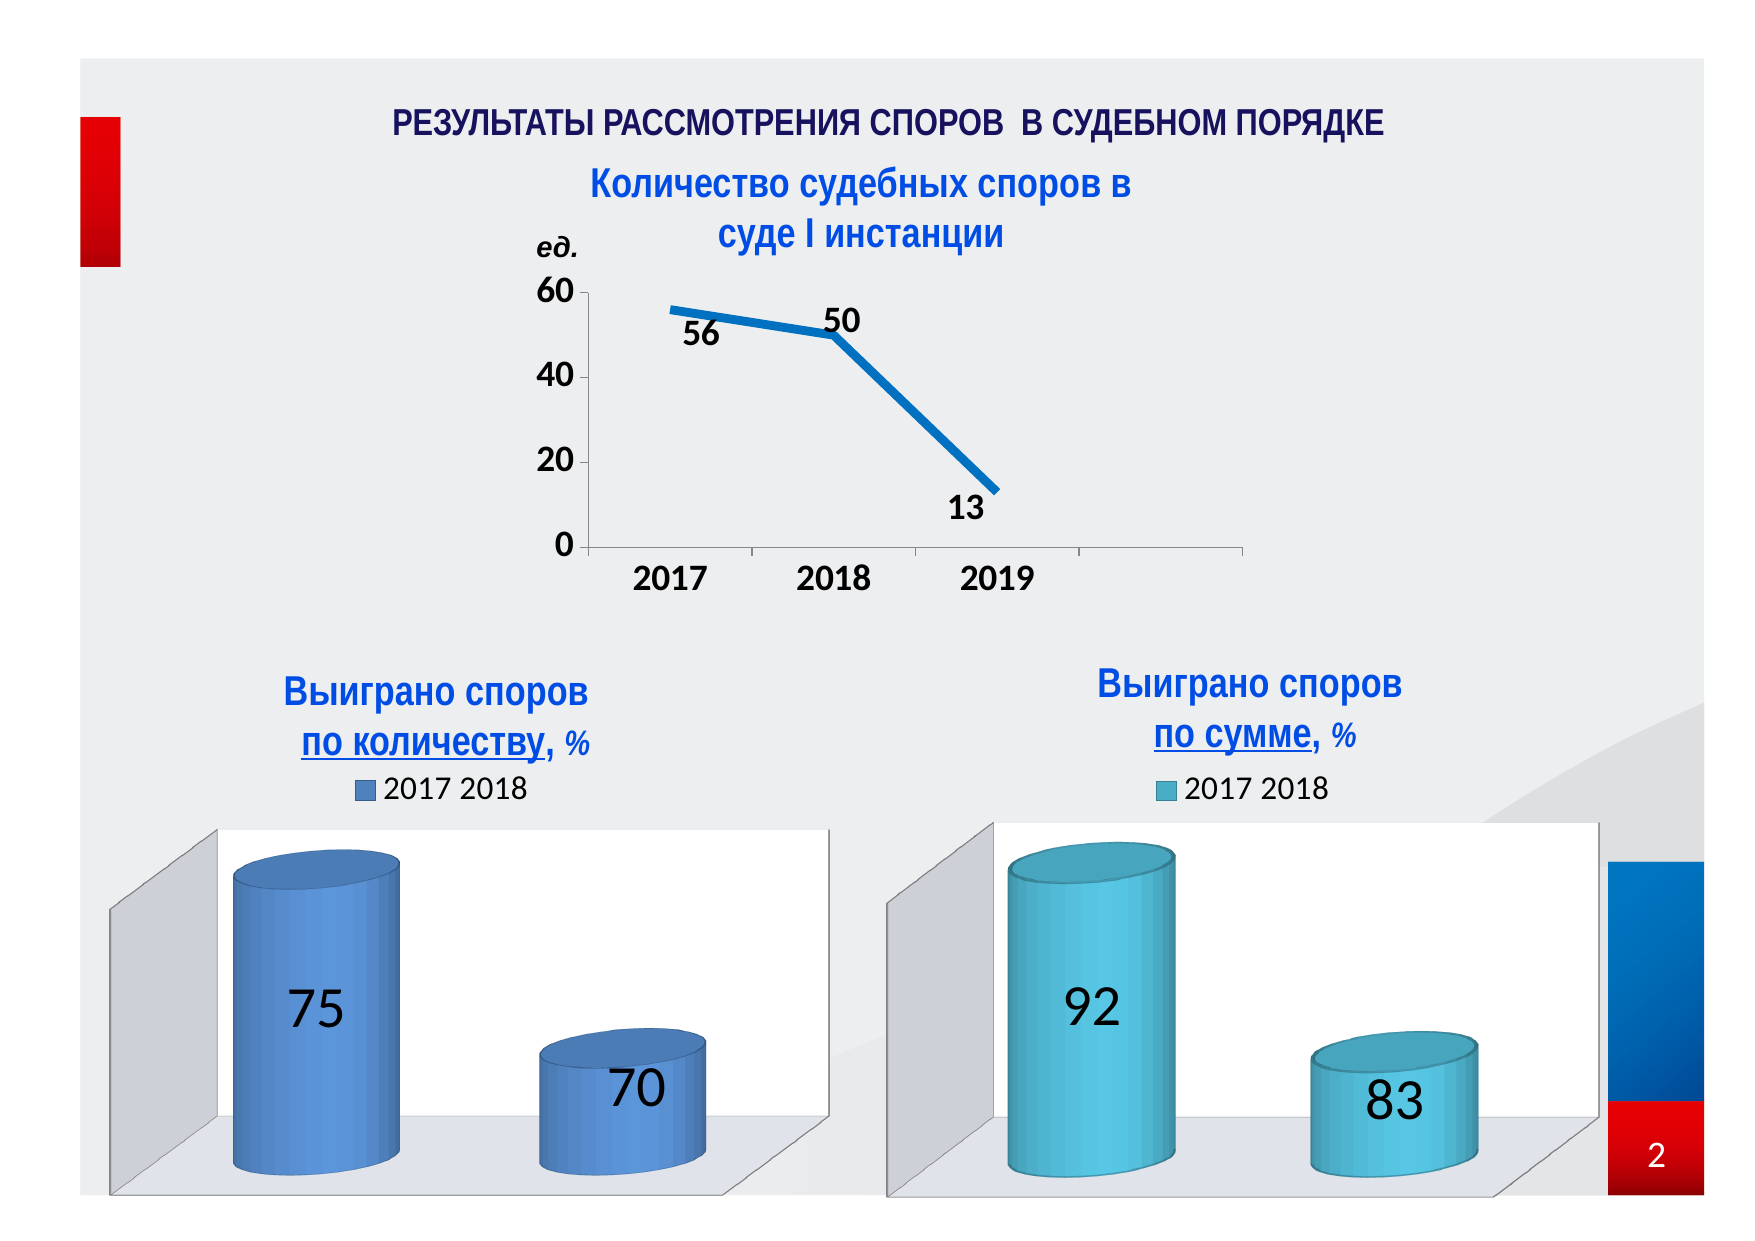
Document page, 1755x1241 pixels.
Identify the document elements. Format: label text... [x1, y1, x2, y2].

text_box Количество судебных споров в суде I инстанции [569, 148, 1153, 272]
text_box ед. [521, 221, 608, 271]
chart [93, 761, 845, 1208]
text_box 2 [1623, 1092, 1716, 1207]
picture [0, 0, 1754, 1240]
text_box РЕЗУЛЬТАТЫ РАССМОТРЕНИЯ СПОРОВ В СУДЕБНОМ ПОРЯДКЕ [50, 53, 1728, 124]
text_box Выиграно споров по количеству, % [85, 656, 807, 786]
text_box Выиграно споров по сумме, % [841, 648, 1669, 715]
chart [518, 273, 1244, 602]
text_box [1243, 715, 1468, 741]
text_box [628, 218, 729, 272]
chart [867, 756, 1619, 1208]
